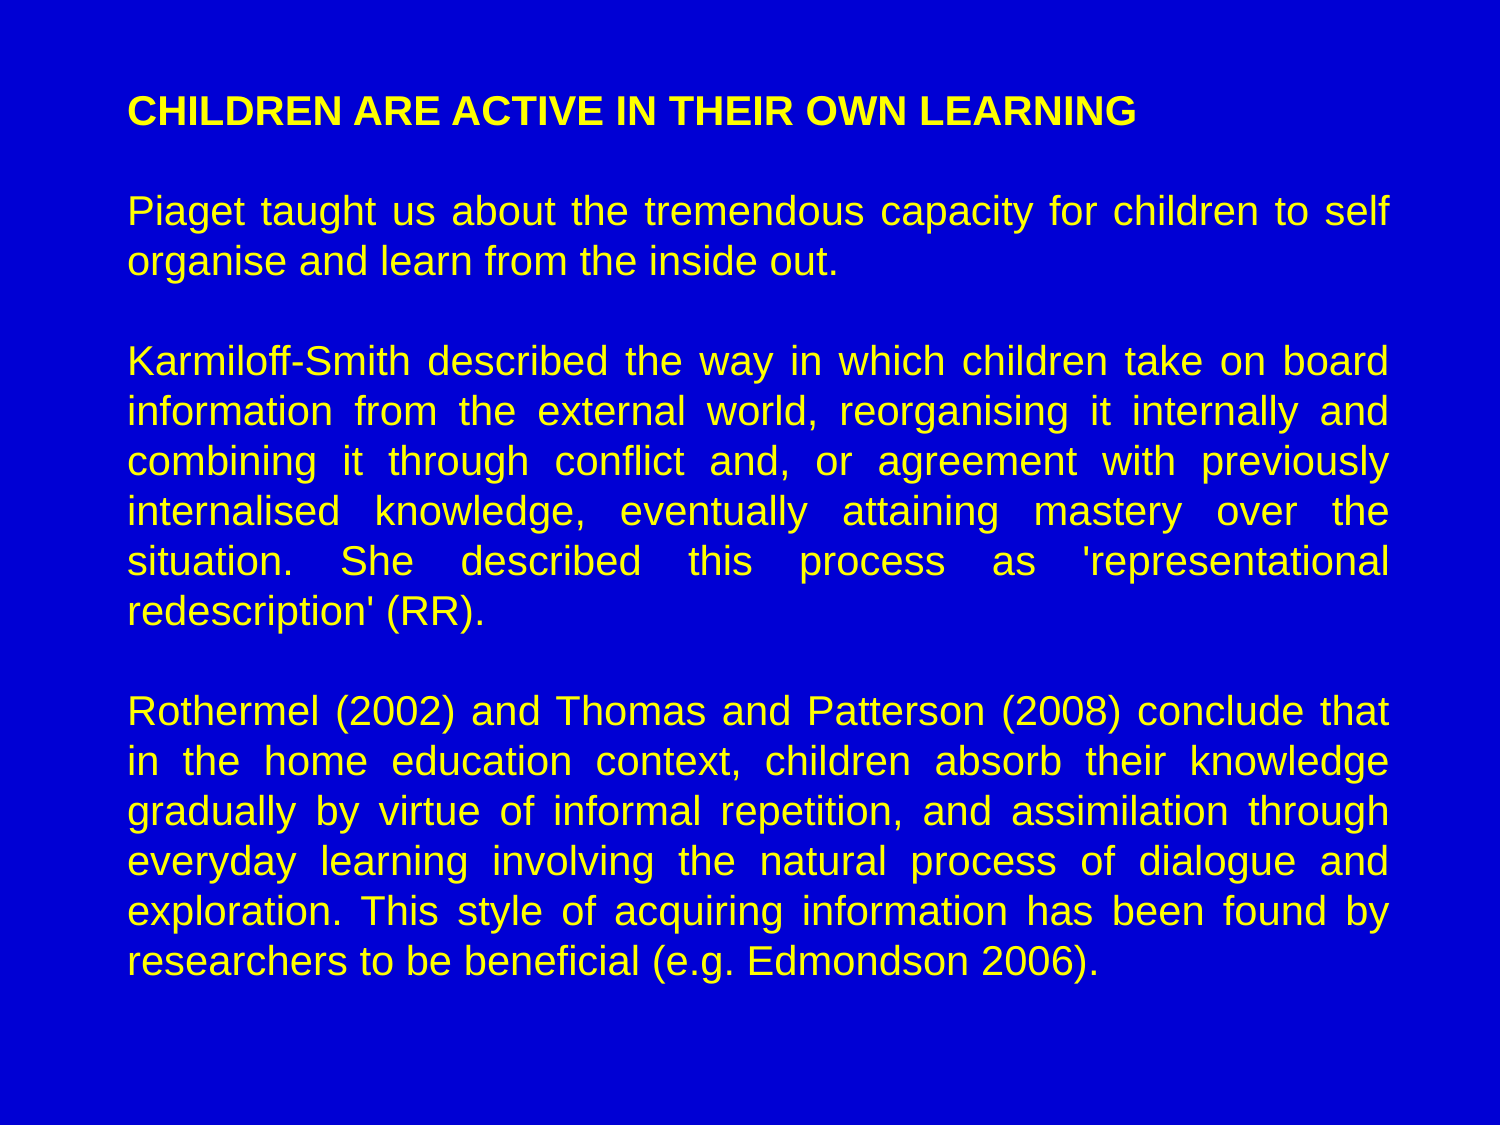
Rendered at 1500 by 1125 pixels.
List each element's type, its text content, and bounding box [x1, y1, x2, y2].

text_box CHILDREN ARE ACTIVE IN THEIR OWN LEARNING Piaget taught us about the tremendous capacity for children to self organise and learn from the inside out. Karmiloff-Smith described the way in which children take on board information from the external world, reorganising it internally and combining it through conflict and, or agreement with previously internalised knowledge, eventually attaining mastery over the situation. She described this process as 'representational redescription' (RR). Rothermel (2002) and Thomas and Patterson (2008) conclude that in the home education context, children absorb their knowledge gradually by virtue of informal repetition, and assimilation through everyday learning involving the natural process of dialogue and exploration. This style of acquiring information has been found by researchers to be beneficial (e.g. Edmondson 2006). [112, 76, 1406, 1037]
